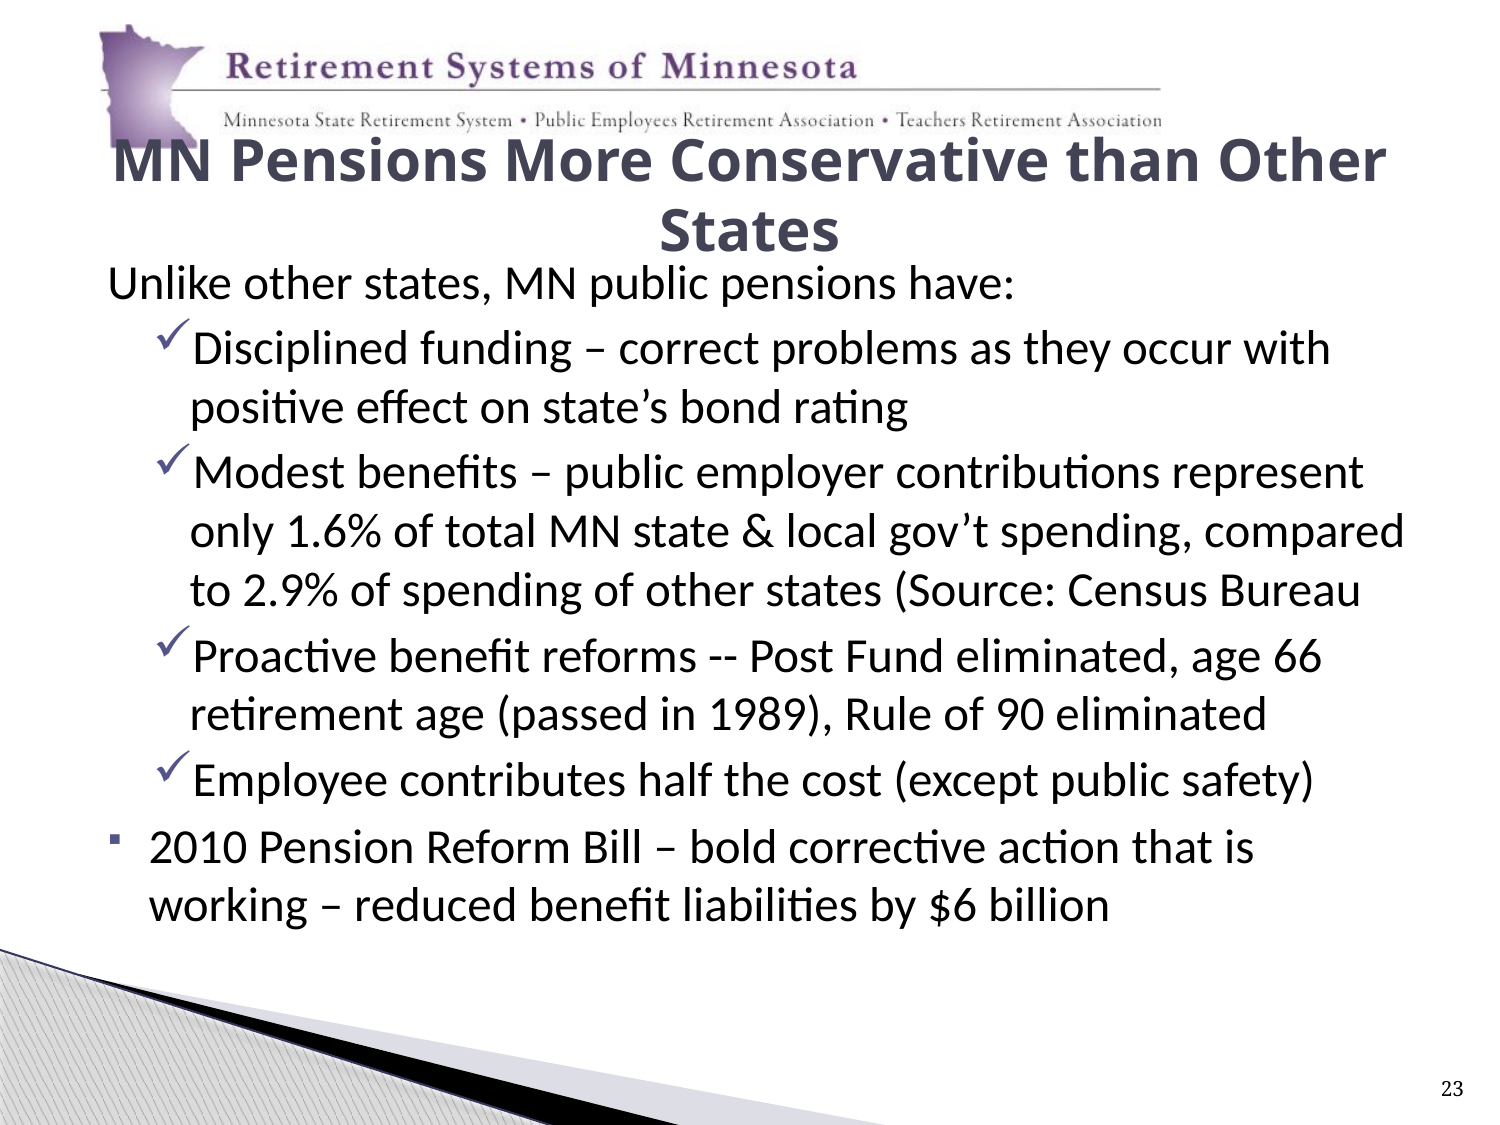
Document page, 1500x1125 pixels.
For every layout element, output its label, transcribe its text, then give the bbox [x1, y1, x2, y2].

picture [99, 24, 1162, 99]
slide_number 23 [1418, 1051, 1479, 1112]
title MN Pensions More Conservative than Other States [37, 99, 1463, 287]
list Unlike other states, MN public pensions have: Disciplined funding – correct problems as they occur with positive effect on state’s bond rating Modest benefits – public employer contributions represent only 1.6% of total MN state & local gov’t spending, compared to 2.9% of spending of other states (Source: Census Bureau Proactive benefit reforms -- Post Fund eliminated, age 66 retirement age (passed in 1989), Rule of 90 eliminated Employee contributes half the cost (except public safety) 2010 Pension Reform Bill – bold corrective action that is working – reduced benefit liabilities by $6 billion [75, 287, 1425, 986]
